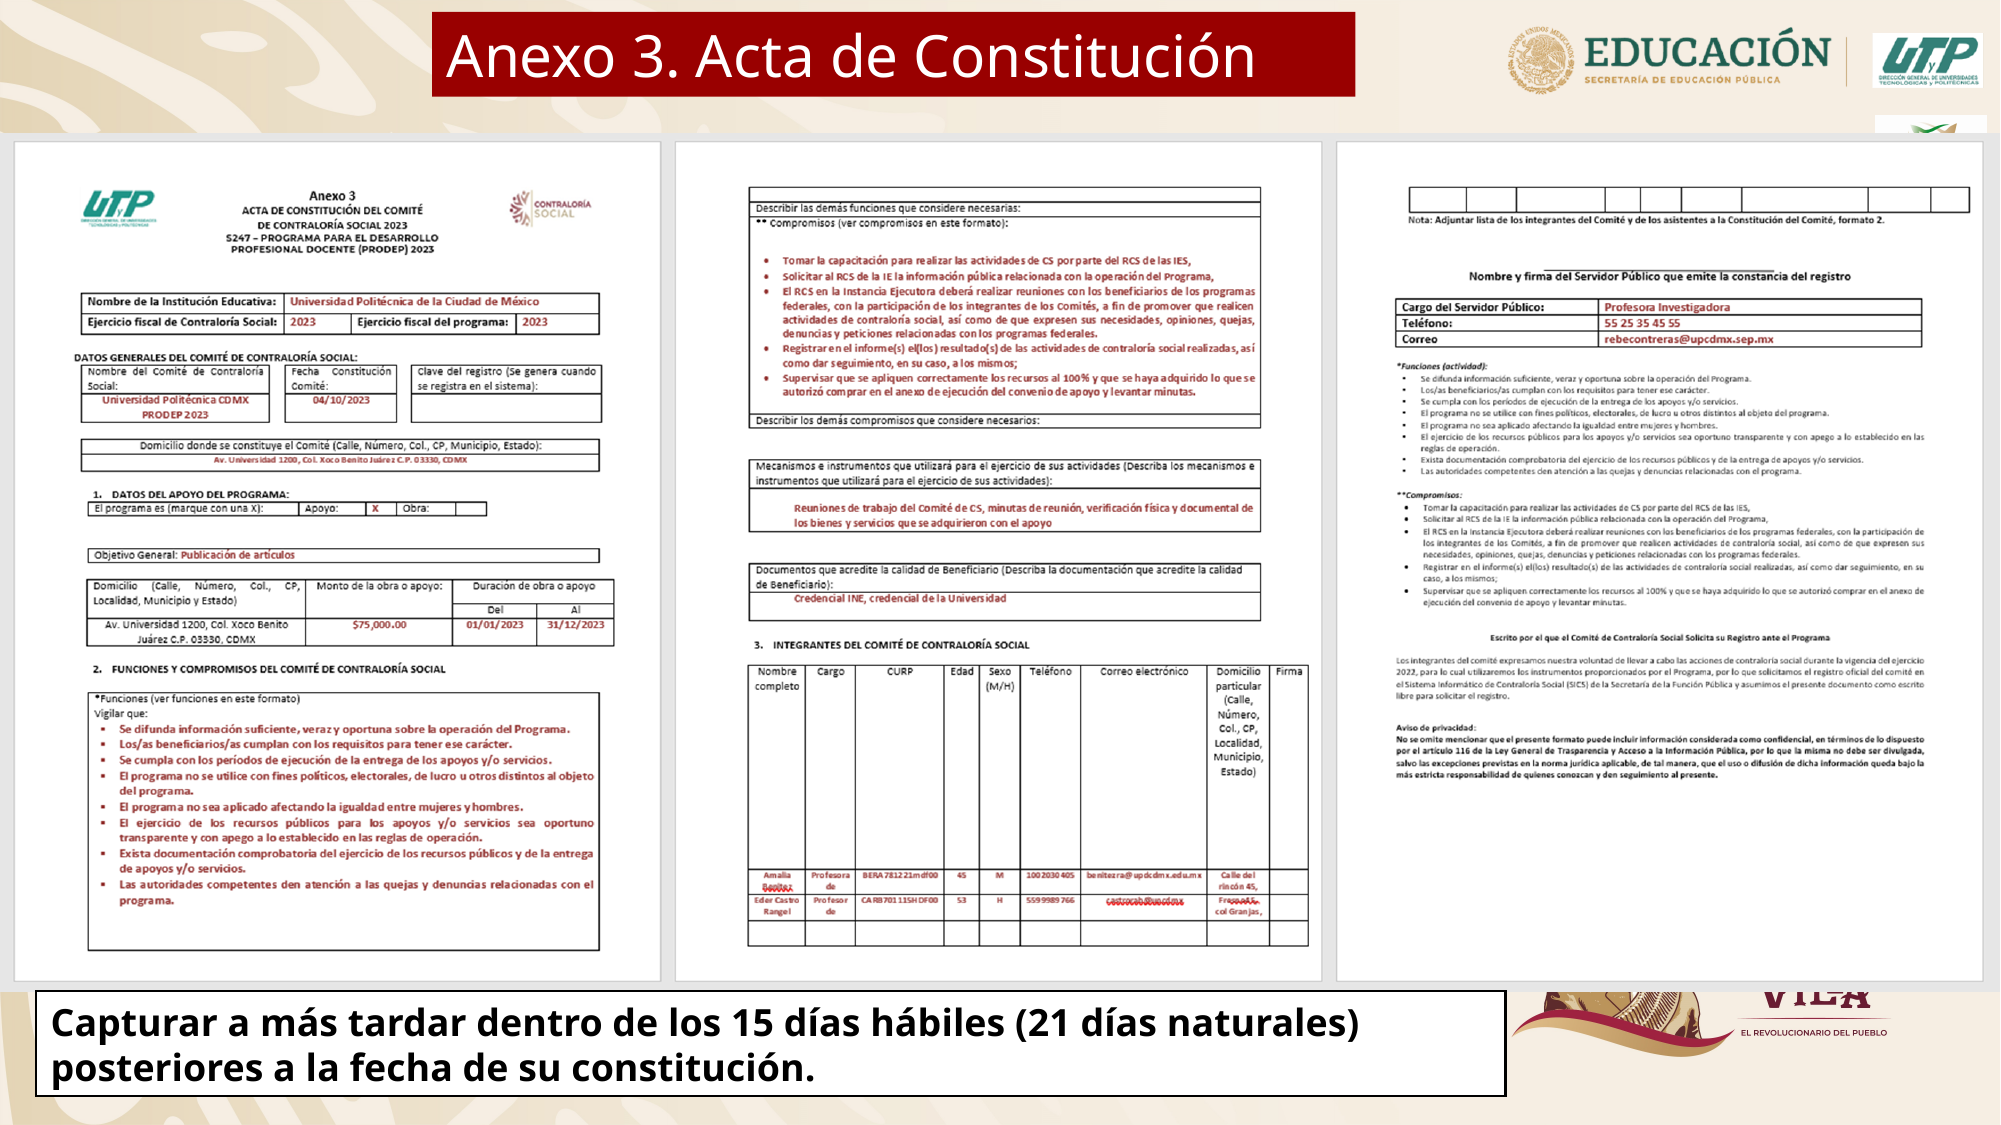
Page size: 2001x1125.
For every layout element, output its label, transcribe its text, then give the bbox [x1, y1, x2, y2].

text_box Capturar a más tardar dentro de los 15 días hábiles (21 días naturales) posteriores a la fecha de su constitución. [35, 992, 1507, 1097]
text_box Anexo 3. Acta de Constitución [432, 11, 1356, 97]
picture [0, 0, 2001, 1125]
